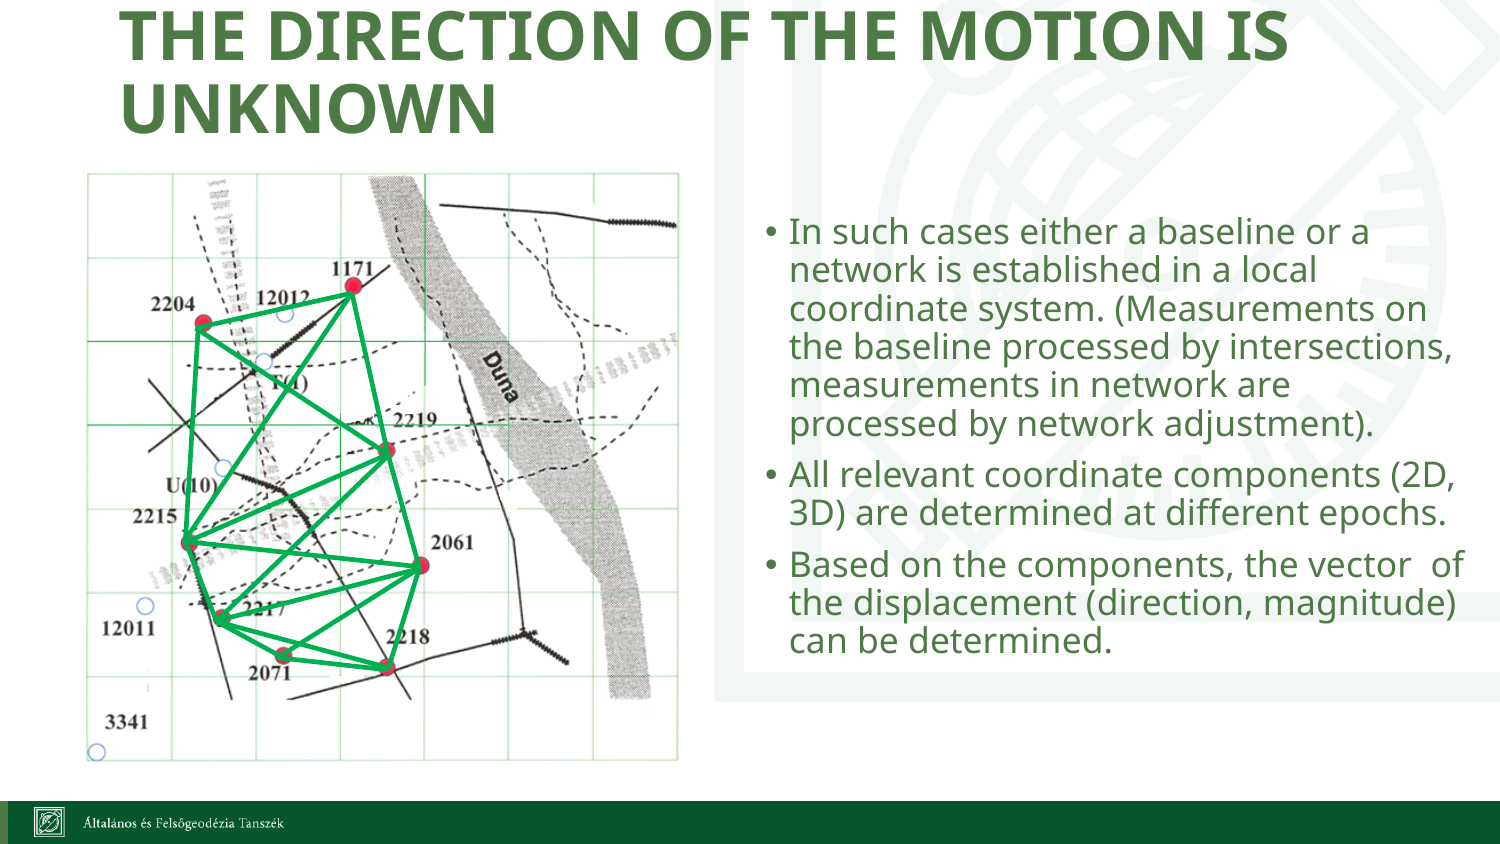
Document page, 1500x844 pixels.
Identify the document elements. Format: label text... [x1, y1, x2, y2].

picture [0, 0, 1500, 844]
text_box The direction of the motion is unknown [103, 0, 1397, 157]
list In such cases either a baseline or a network is established in a local coordinate system. (Measurements on the baseline processed by intersections, measurements in network are processed by network adjustment). All relevant coordinate components (2D, 3D) are determined at different epochs. Based on the components, the vector of the displacement (direction, magnitude) can be determined. [750, 206, 1480, 742]
slide_number 9 [1059, 782, 1397, 827]
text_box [182, 293, 421, 670]
